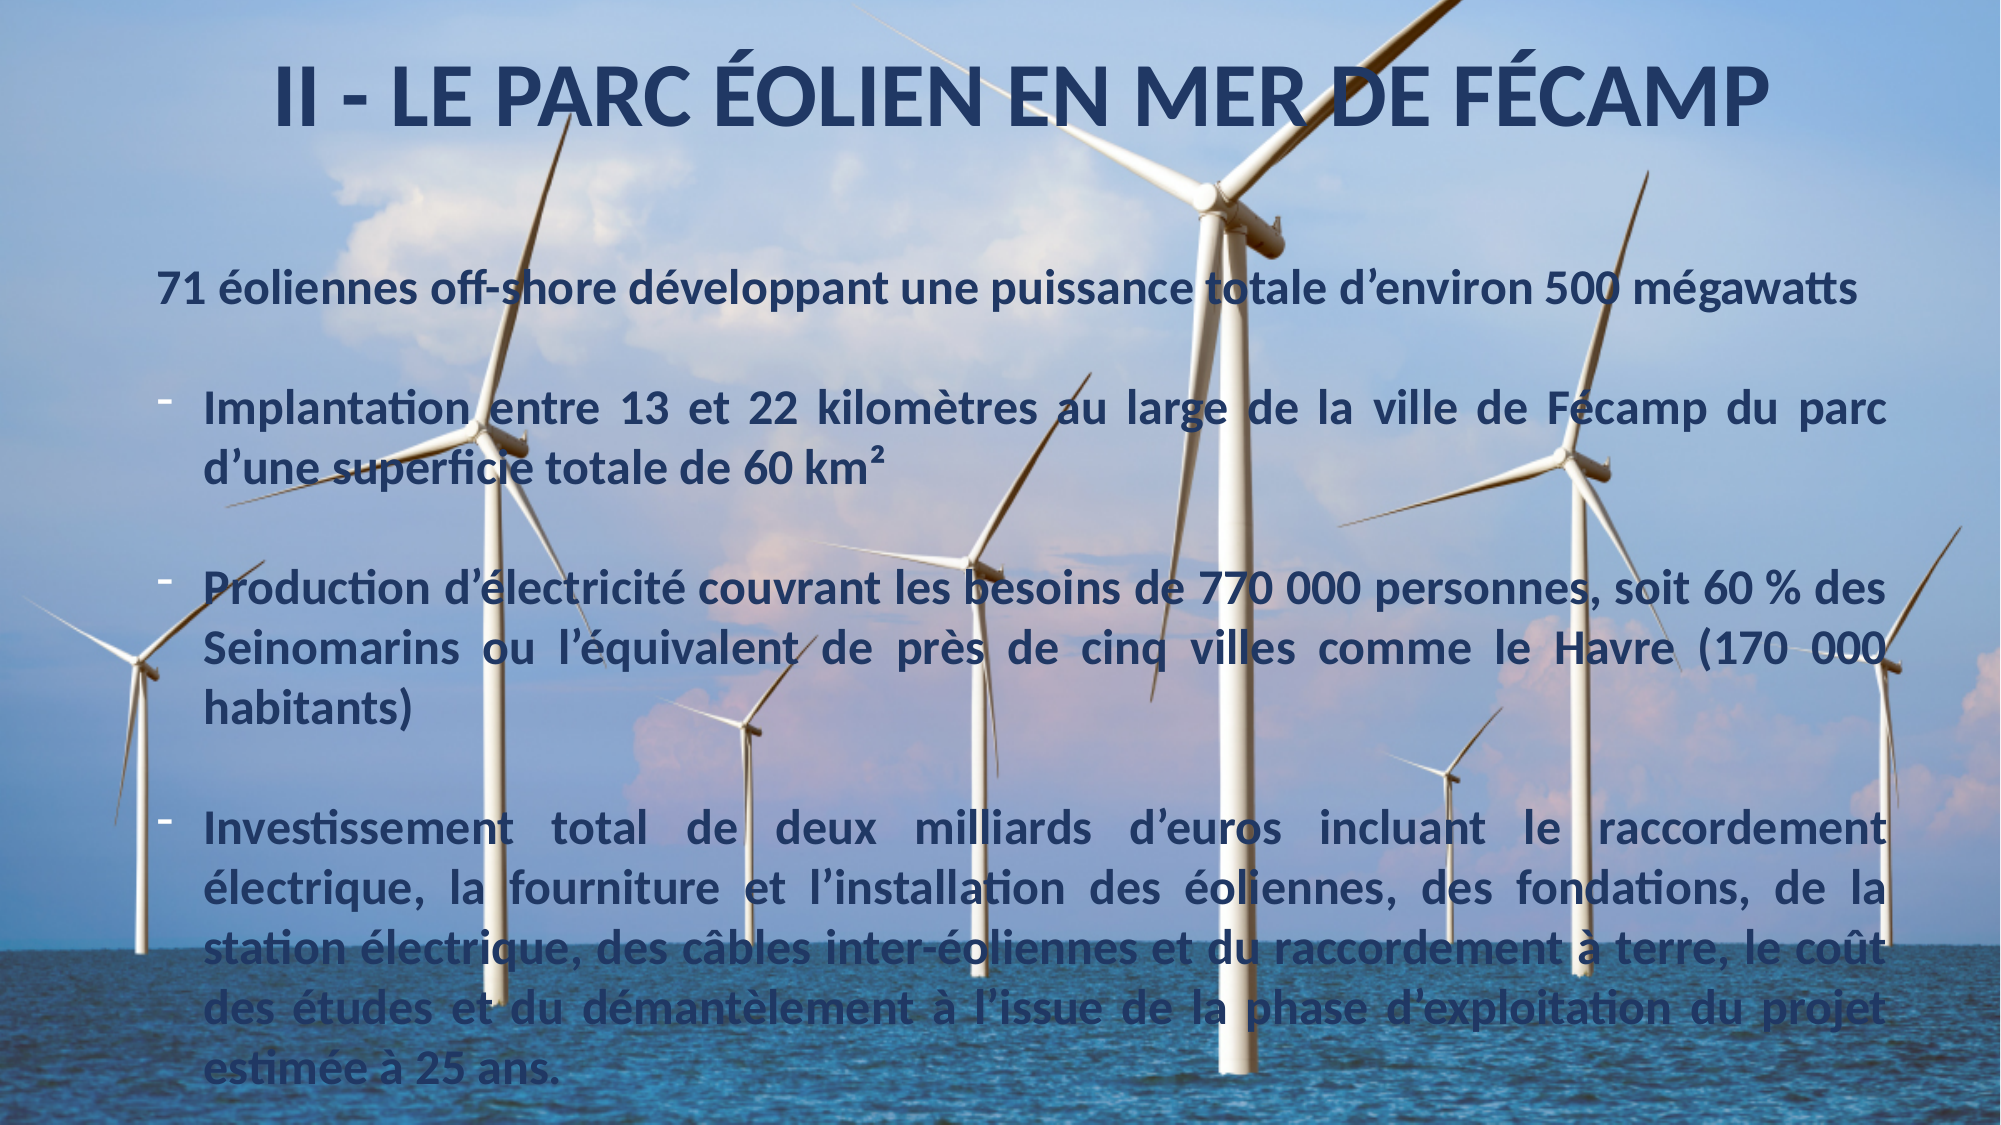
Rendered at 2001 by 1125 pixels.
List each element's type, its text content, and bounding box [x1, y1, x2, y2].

text_box II - Le parc Éolien en mer de fÉcamp 71 éoliennes off-shore développant une puissance totale d’environ 500 mégawatts Implantation entre 13 et 22 kilomètres au large de la ville de Fécamp du parc d’une superficie totale de 60 km² Production d’électricité couvrant les besoins de 770 000 personnes, soit 60 % des Seinomarins ou l’équivalent de près de cinq villes comme le Havre (170 000 habitants) Investissement total de deux milliards d’euros incluant le raccordement électrique, la fourniture et l’installation des éoliennes, des fondations, de la station électrique, des câbles inter-éoliennes et du raccordement à terre, le coût des études et du démantèlement à l’issue de la phase d’exploitation du projet estimée à 25 ans. [141, 27, 1904, 1125]
picture [0, 0, 2001, 1125]
